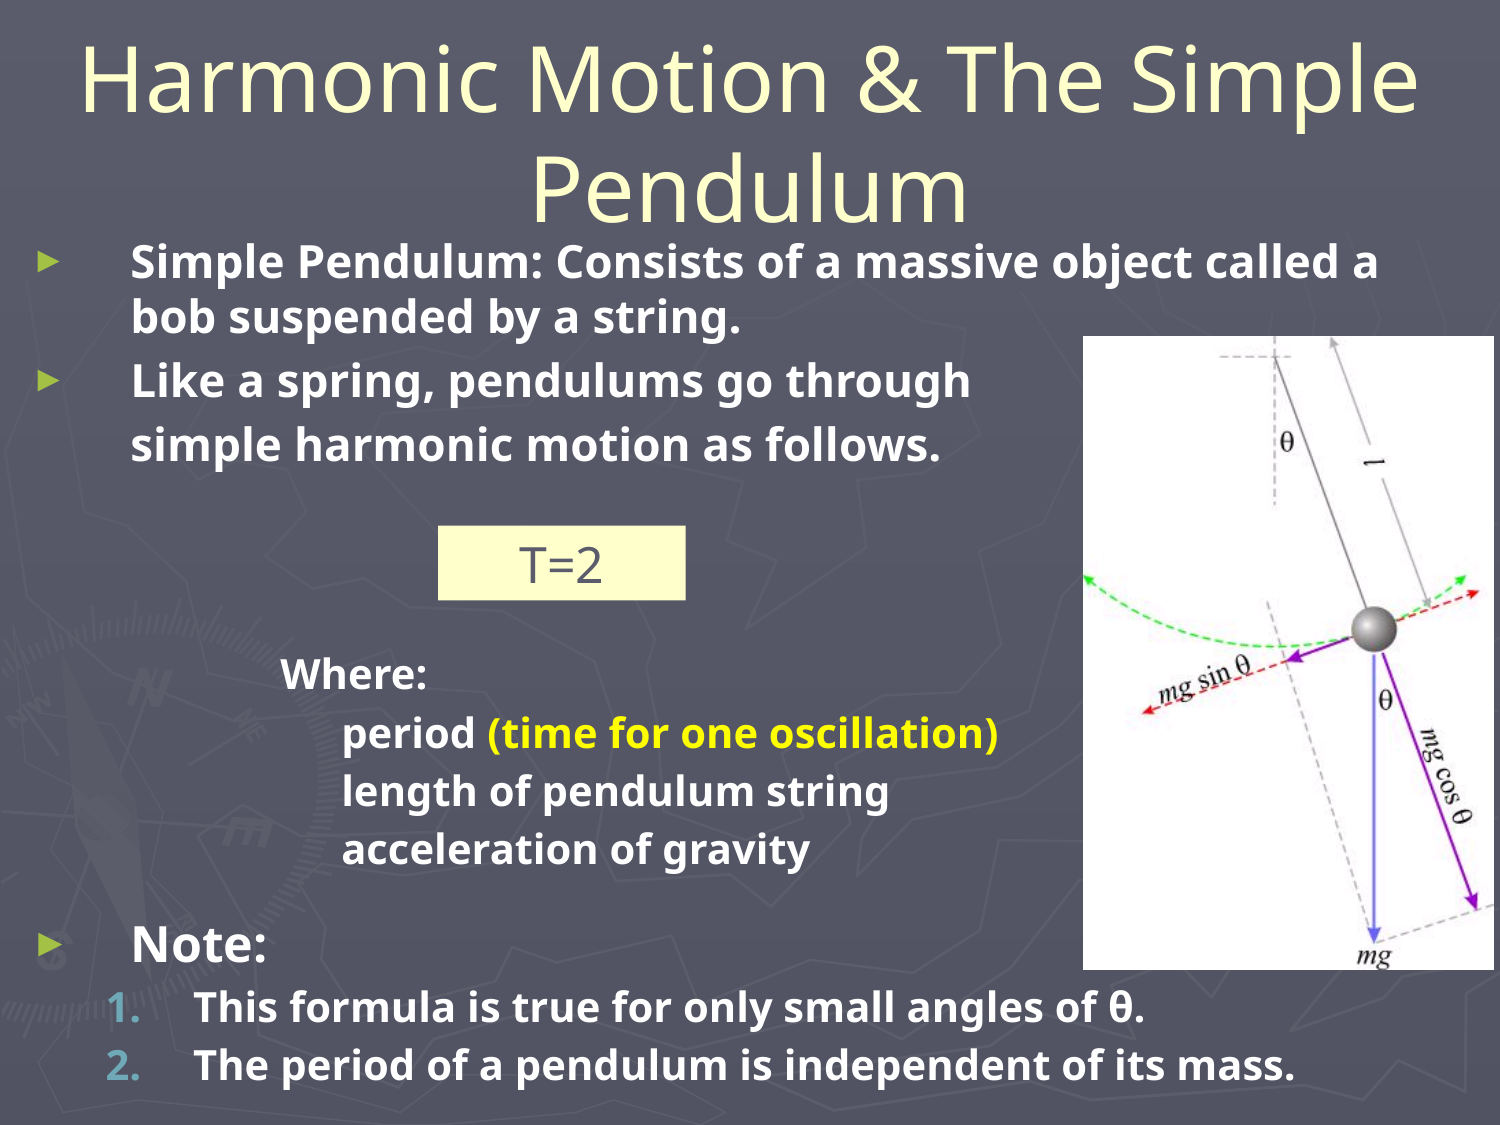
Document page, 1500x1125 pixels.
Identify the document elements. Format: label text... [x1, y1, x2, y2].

title Harmonic Motion & The Simple Pendulum [49, 37, 1451, 225]
picture [1083, 336, 1494, 970]
